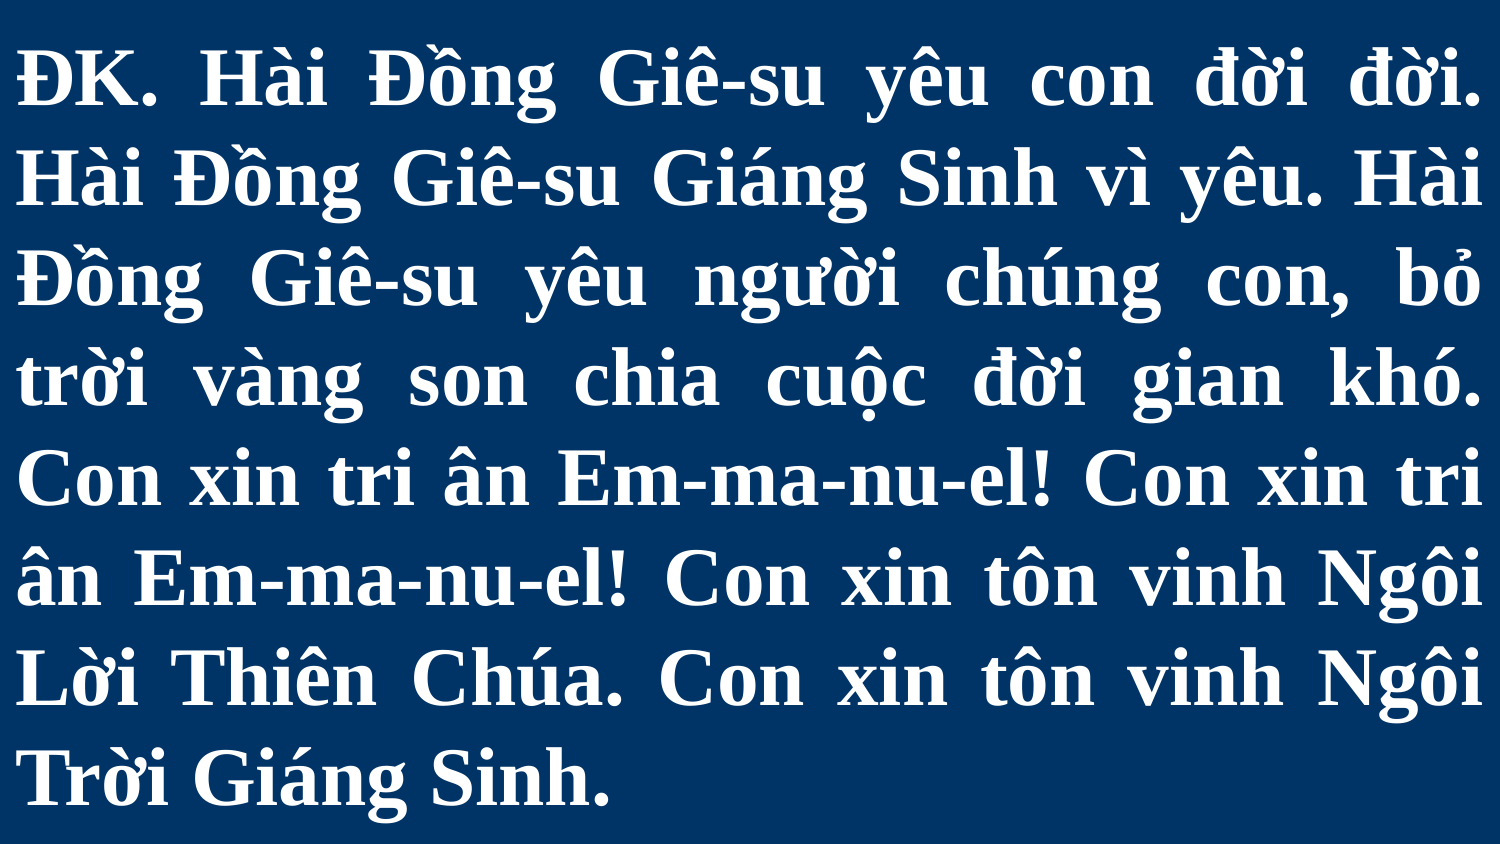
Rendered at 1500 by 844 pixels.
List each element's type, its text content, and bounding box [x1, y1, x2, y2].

title ĐK. Hài Đồng Giê-su yêu con đời đời. Hài Đồng Giê-su Giáng Sinh vì yêu. Hài Đồng Giê-su yêu người chúng con, bỏ trời vàng son chia cuộc đời gian khó. Con xin tri ân Em-ma-nu-el! Con xin tri ân Em-ma-nu-el! Con xin tôn vinh Ngôi Lời Thiên Chúa. Con xin tôn vinh Ngôi Trời Giáng Sinh. [0, 0, 1500, 844]
